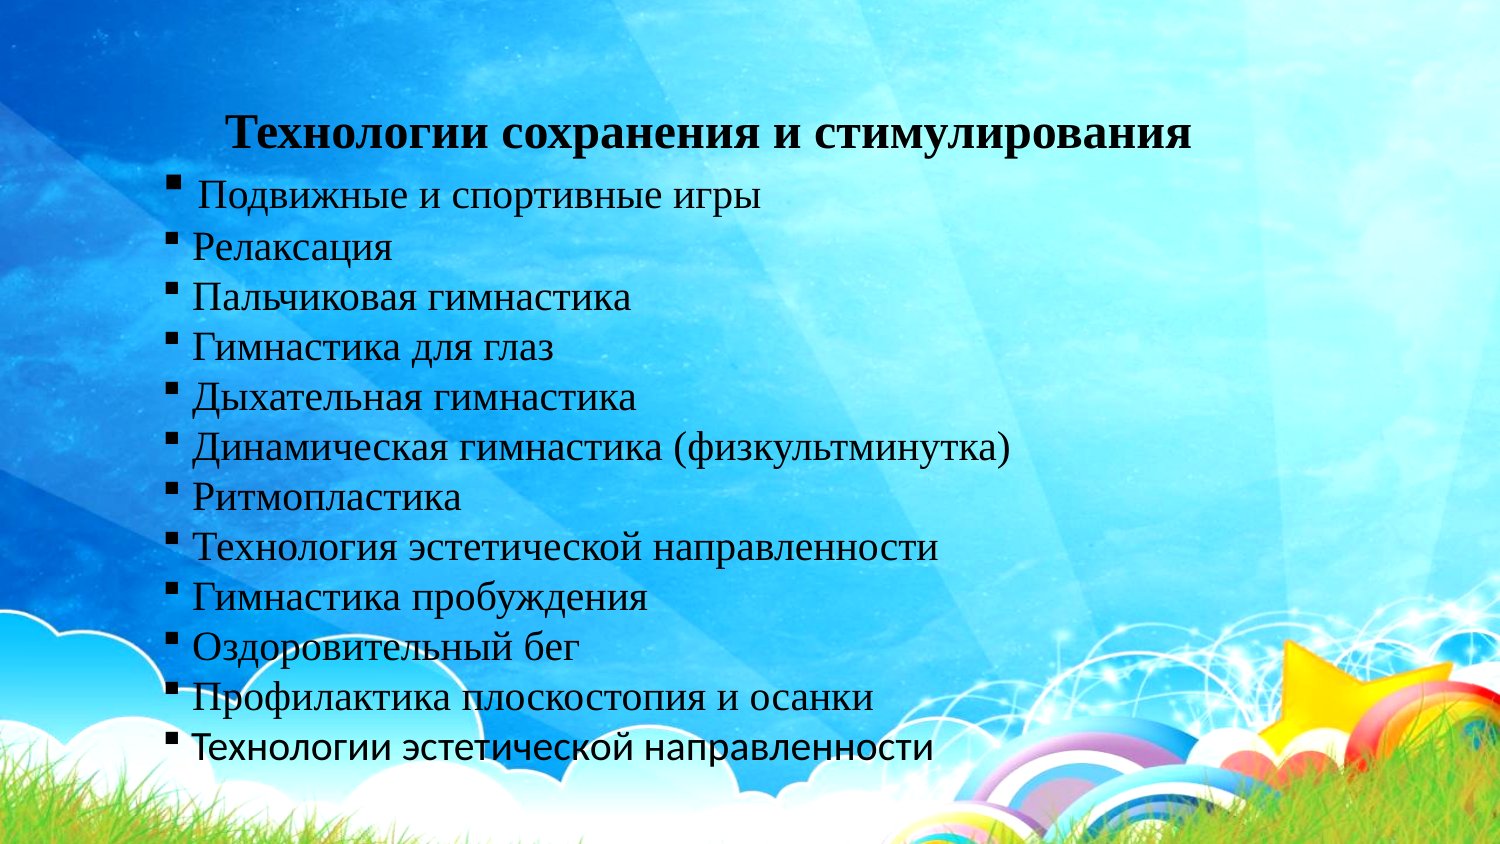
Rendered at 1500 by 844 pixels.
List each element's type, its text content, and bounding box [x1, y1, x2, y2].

text_box Технологии сохранения и стимулирования Подвижные и спортивные игры Релаксация Пальчиковая гимнастика Гимнастика для глаз Дыхательная гимнастика Динамическая гимнастика (физкультминутка) Ритмопластика Технология эстетической направленности Гимнастика пробуждения Оздоровительный бег Профилактика плоскостопия и осанки Технологии эстетической направленности [147, 91, 1270, 777]
